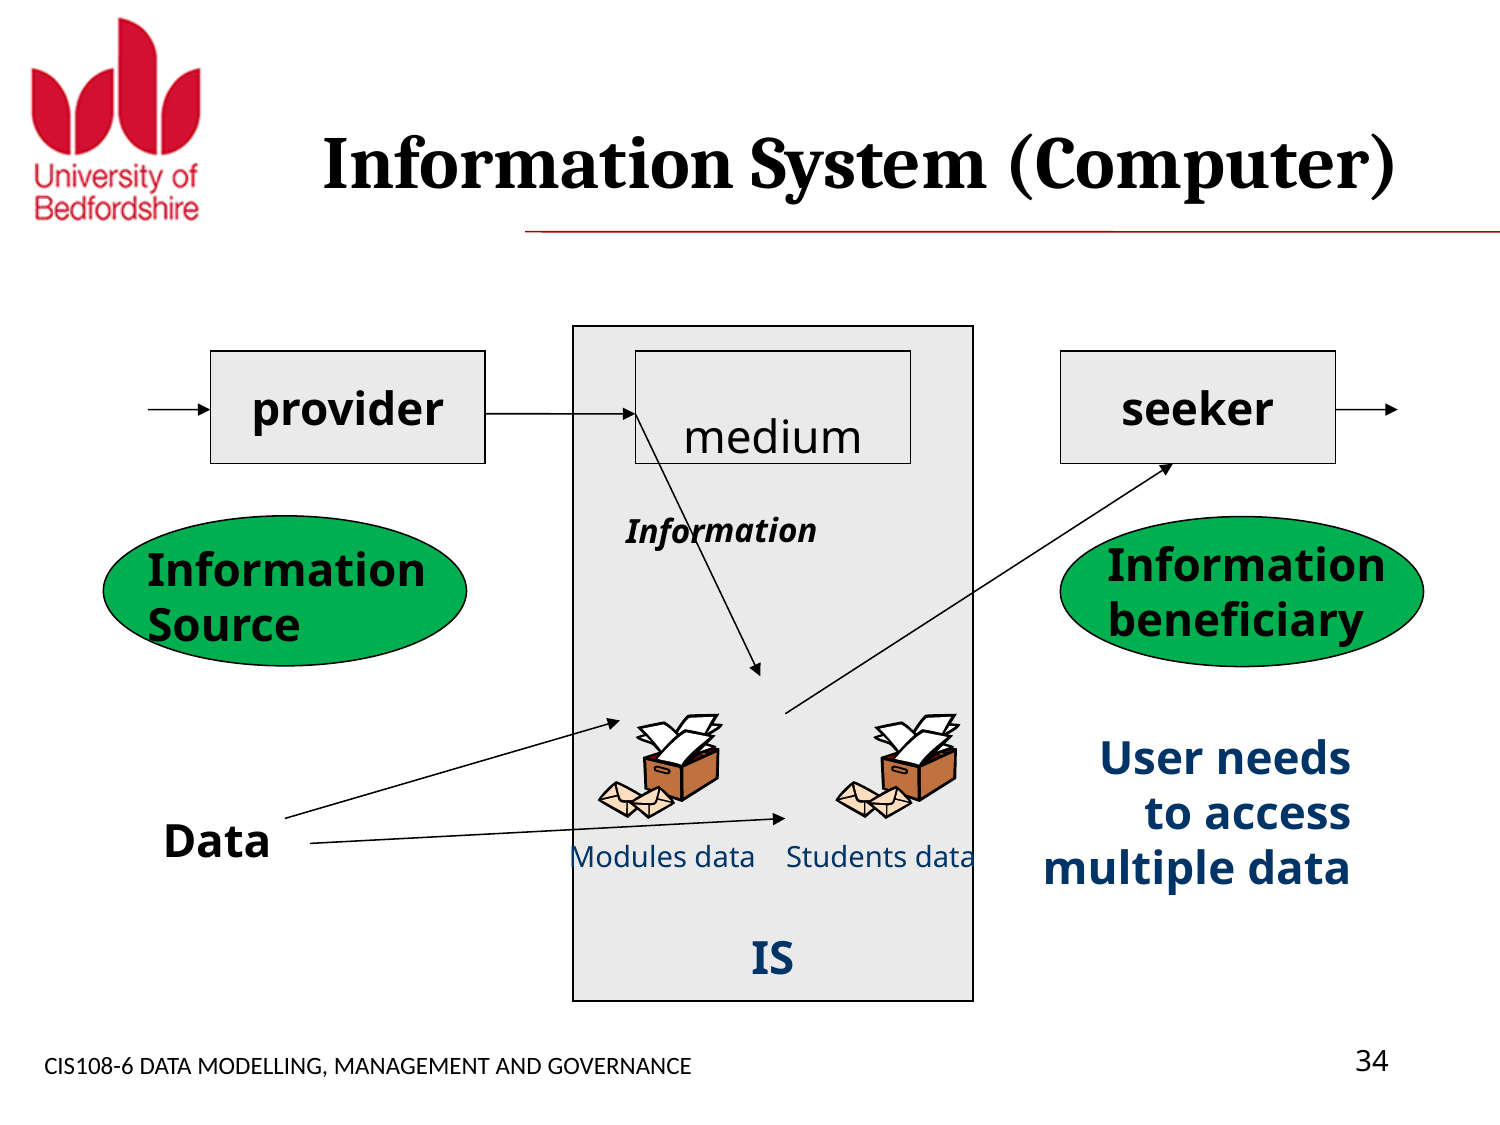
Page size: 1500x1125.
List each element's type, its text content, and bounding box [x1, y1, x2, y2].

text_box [597, 713, 724, 816]
text_box [1335, 403, 1398, 416]
text_box [204, 658, 366, 666]
text_box Modules data Students data IS [572, 326, 973, 1002]
text_box Information [611, 502, 702, 558]
text_box Information Source [132, 532, 517, 658]
text_box [172, 515, 398, 532]
text_box [1137, 653, 1347, 667]
footer CIS108-6 DATA MODELLING, MANAGEMENT AND GOVERNANCE [29, 1035, 750, 1095]
picture [0, 0, 237, 236]
text_box Information beneficiary [1092, 527, 1477, 653]
text_box [485, 407, 636, 421]
text_box medium [635, 351, 911, 464]
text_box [309, 818, 786, 844]
title Information System (Computer) [265, 101, 1416, 215]
text_box provider [210, 351, 486, 464]
text_box [103, 550, 132, 632]
text_box Information [678, 502, 842, 557]
text_box [1149, 516, 1335, 527]
text_box [147, 403, 211, 416]
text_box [835, 713, 961, 820]
text_box seeker [1060, 351, 1336, 464]
text_box [785, 463, 1173, 714]
text_box [635, 414, 761, 677]
text_box [1060, 549, 1092, 634]
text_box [284, 720, 621, 819]
text_box Data [147, 804, 328, 874]
text_box User needs to access multiple data [1027, 721, 1367, 901]
